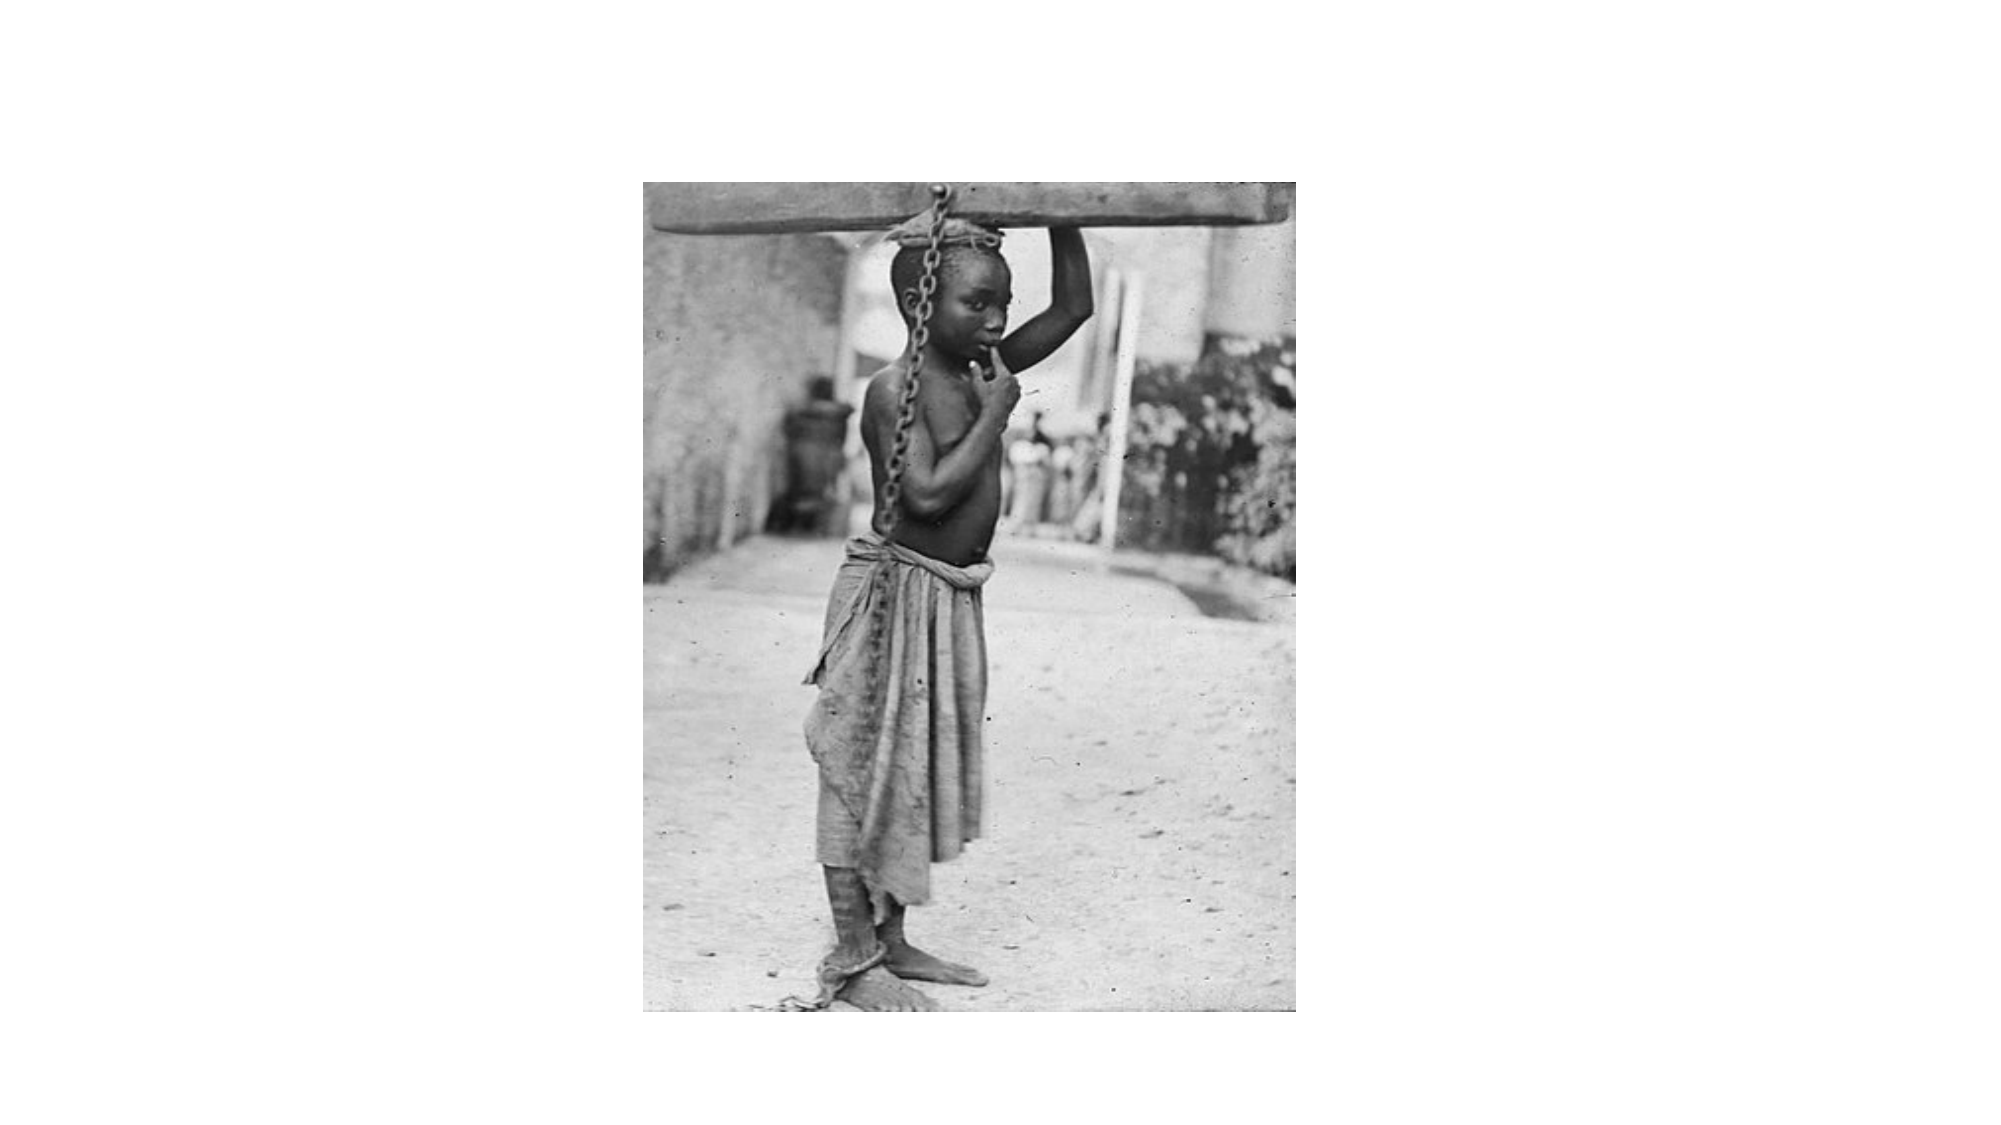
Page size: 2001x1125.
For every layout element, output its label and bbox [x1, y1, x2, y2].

picture [643, 182, 1296, 1012]
